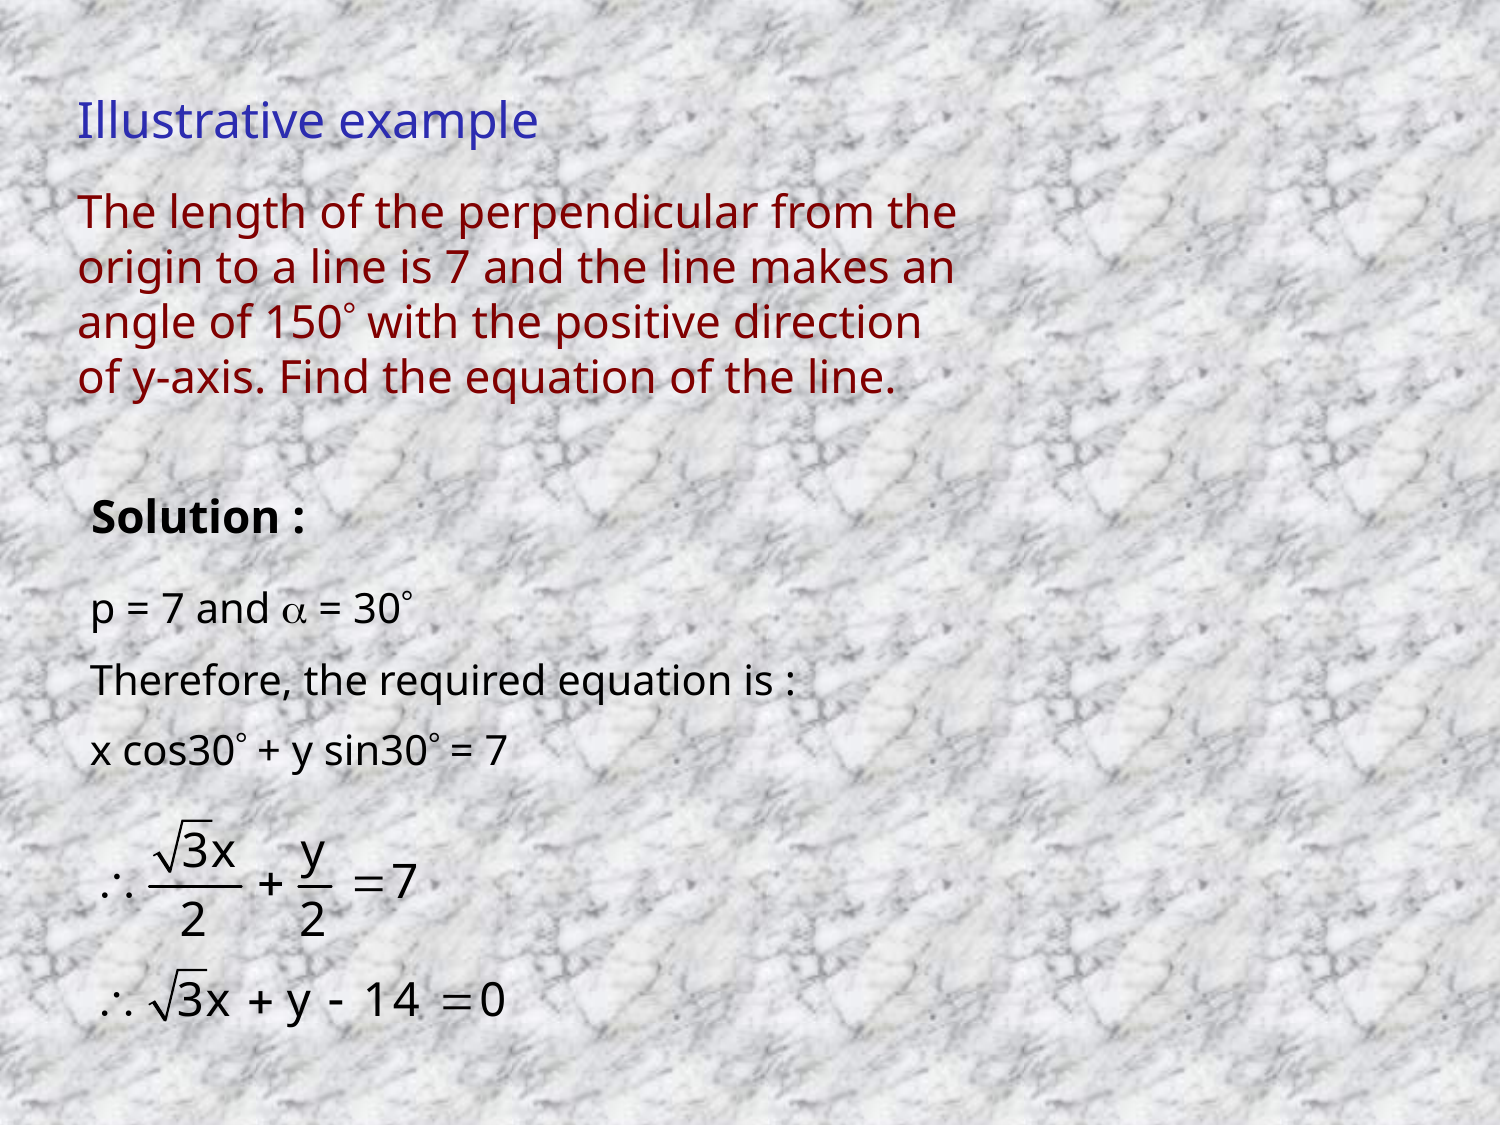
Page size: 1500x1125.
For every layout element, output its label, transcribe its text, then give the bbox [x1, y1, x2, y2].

text_box Solution : [76, 479, 321, 551]
picture [0, 0, 1500, 1125]
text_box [99, 962, 513, 1034]
title Illustrative example [62, 62, 1013, 175]
text_box The length of the perpendicular from the origin to a line is 7 and the line makes an angle of 150 with the positive direction of y-axis. Find the equation of the line. [62, 174, 975, 411]
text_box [99, 812, 426, 942]
text_box p = 7 and  = 30 Therefore, the required equation is : x cos30 + y sin30 = 7 [74, 574, 888, 788]
